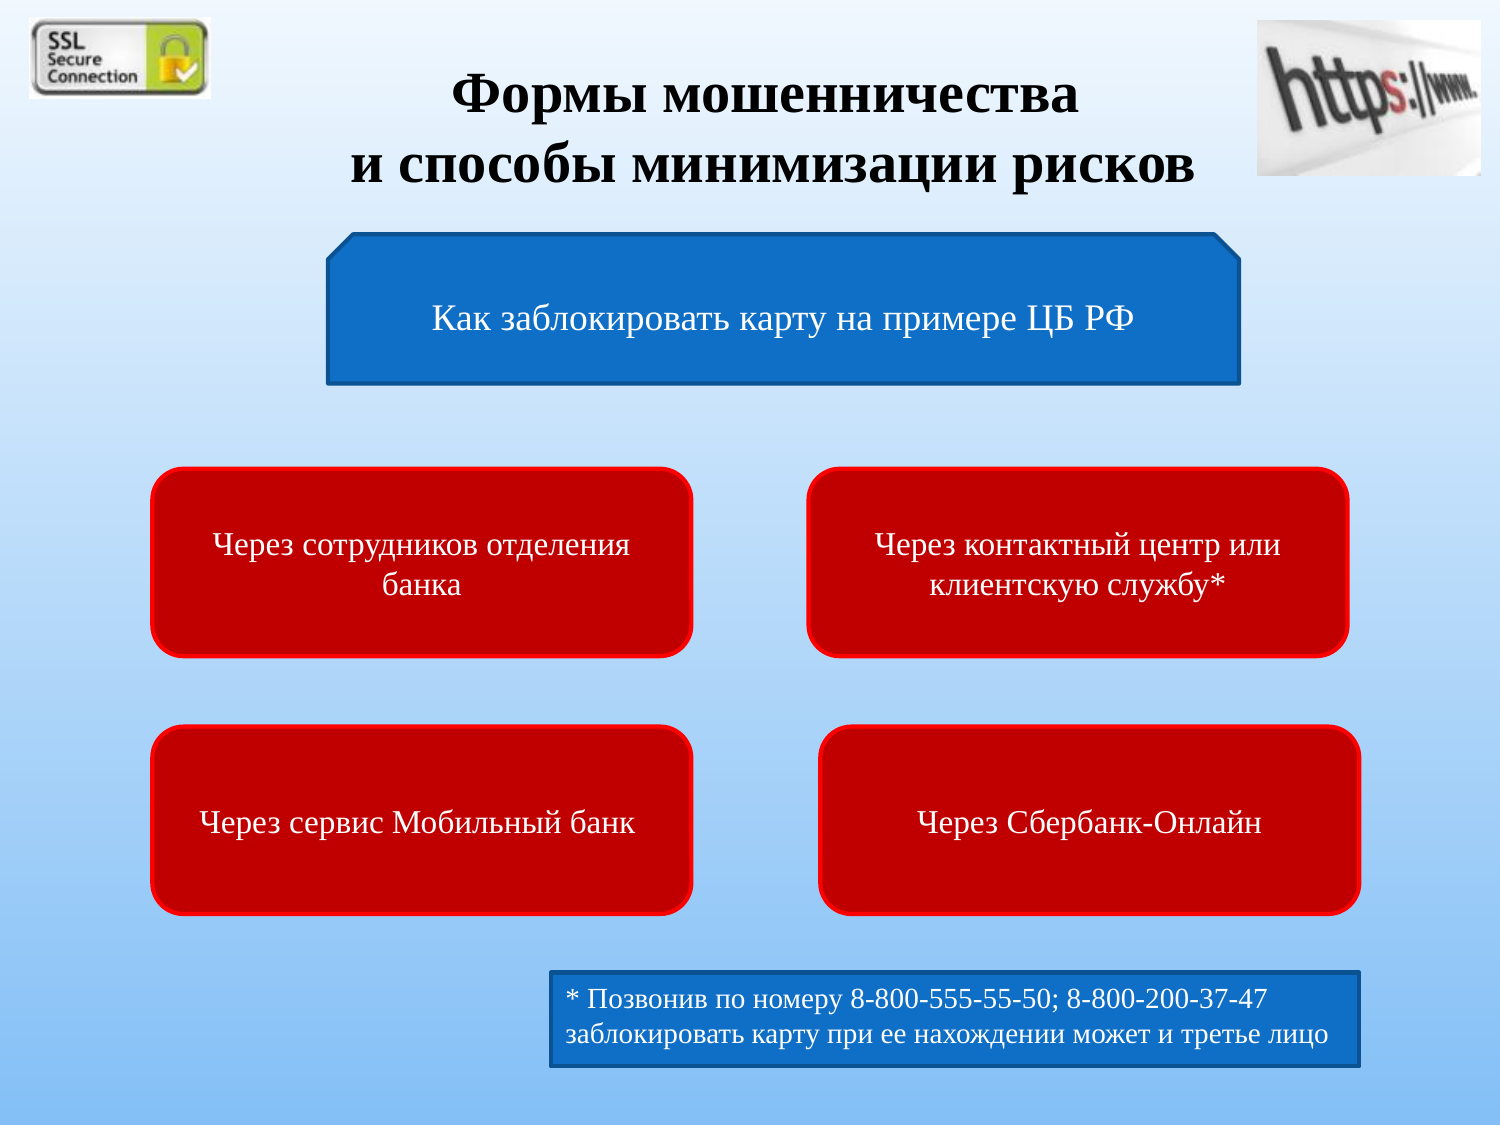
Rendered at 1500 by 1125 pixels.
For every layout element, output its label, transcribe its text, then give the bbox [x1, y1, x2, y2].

text_box Через Сбербанк-Онлайн [818, 724, 1362, 917]
text_box * Позвонив по номеру 8-800-555-55-50; 8-800-200-37-47 заблокировать карту при ее нахождении может и третье лицо [549, 970, 1361, 1068]
text_box Как заблокировать карту на примере ЦБ РФ [325, 232, 1242, 386]
text_box Через контактный центр или клиентскую службу* [806, 466, 1350, 659]
picture [29, 17, 212, 99]
text_box Формы мошенничества и способы минимизации рисков [210, 46, 1336, 202]
text_box Через сотрудников отделения банка [150, 466, 694, 659]
text_box Через сервис Мобильный банк [150, 724, 694, 917]
picture [1257, 20, 1481, 177]
